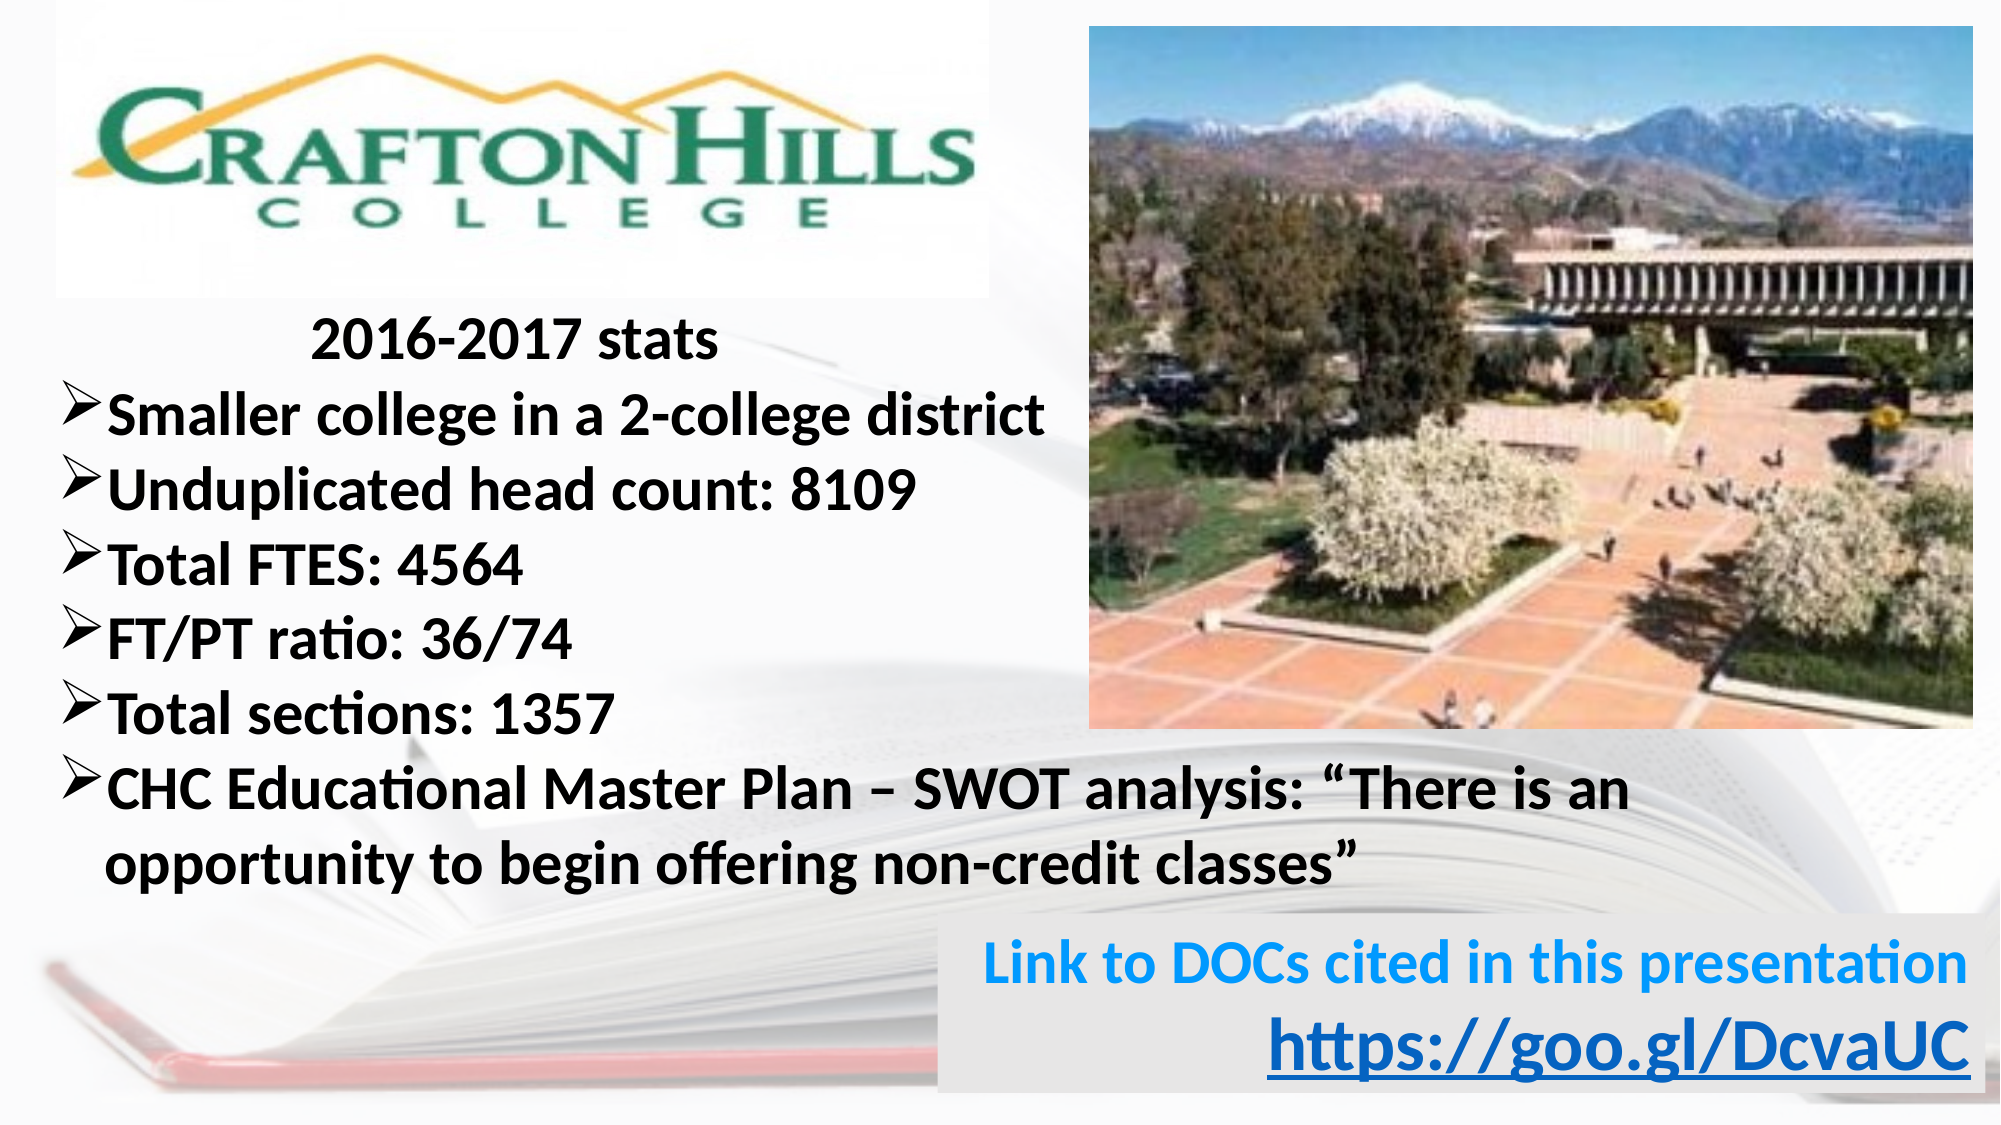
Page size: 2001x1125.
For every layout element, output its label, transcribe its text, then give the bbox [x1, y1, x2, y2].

text_box 2016-2017 stats [200, 298, 831, 380]
text_box Link to DOCs cited in this presentation https://goo.gl/DcvaUC [937, 913, 1986, 1093]
text_box Smaller college in a 2-college district Unduplicated head count: 8109 Total FTES: 4564 FT/PT ratio: 36/74 Total sections: 1357 CHC Educational Master Plan – SWOT analysis: “There is an opportunity to begin offering non-credit classes” [42, 365, 1942, 905]
picture [56, 0, 989, 298]
picture [1089, 26, 1973, 730]
